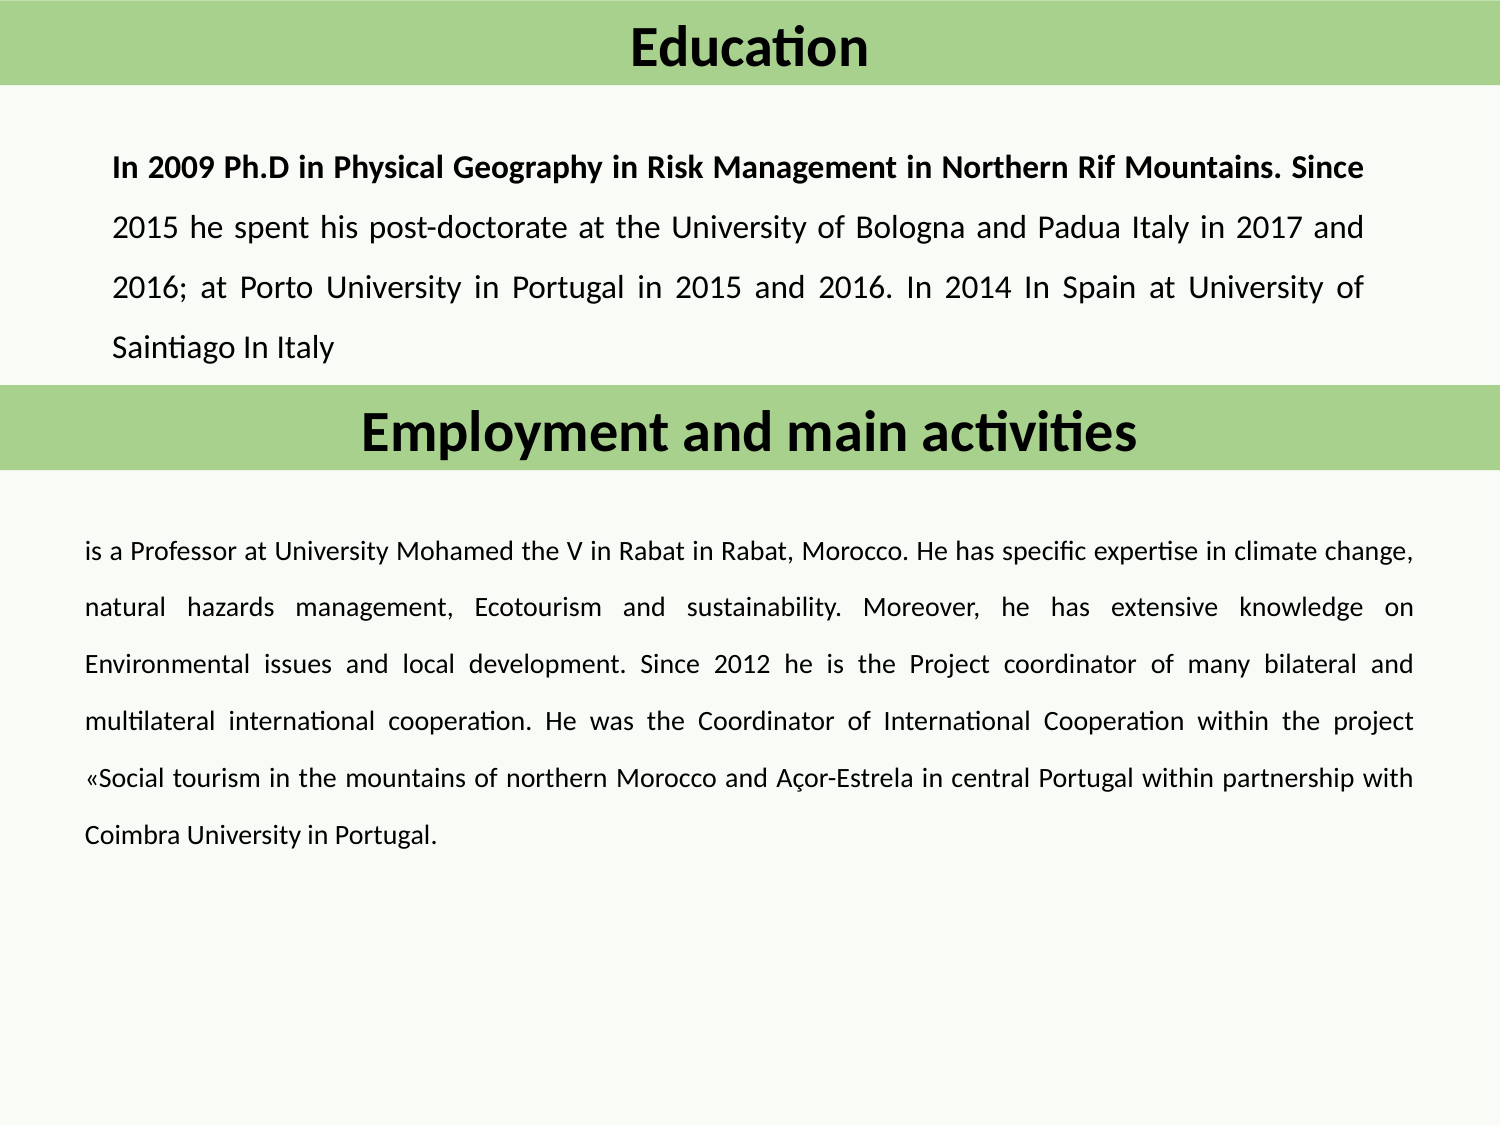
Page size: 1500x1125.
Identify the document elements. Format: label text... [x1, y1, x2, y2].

list In 2009 Ph.D in Physical Geography in Risk Management in Northern Rif Mountains. Since 2015 he spent his post-doctorate at the University of Bologna and Padua Italy in 2017 and 2016; at Porto University in Portugal in 2015 and 2016. In 2014 In Spain at University of Saintiago In Italy [97, 118, 1382, 358]
text_box Education [0, 0, 1500, 86]
list is a Professor at University Mohamed the V in Rabat in Rabat, Morocco. He has specific expertise in climate change, natural hazards management, Ecotourism and sustainability. Moreover, he has extensive knowledge on Environmental issues and local development. Since 2012 he is the Project coordinator of many bilateral and multilateral international cooperation. He was the Coordinator of International Cooperation within the project «Social tourism in the mountains of northern Morocco and Açor-Estrela in central Portugal within partnership with Coimbra University in Portugal. [69, 501, 1431, 859]
text_box Employment and main activities [0, 385, 1500, 471]
